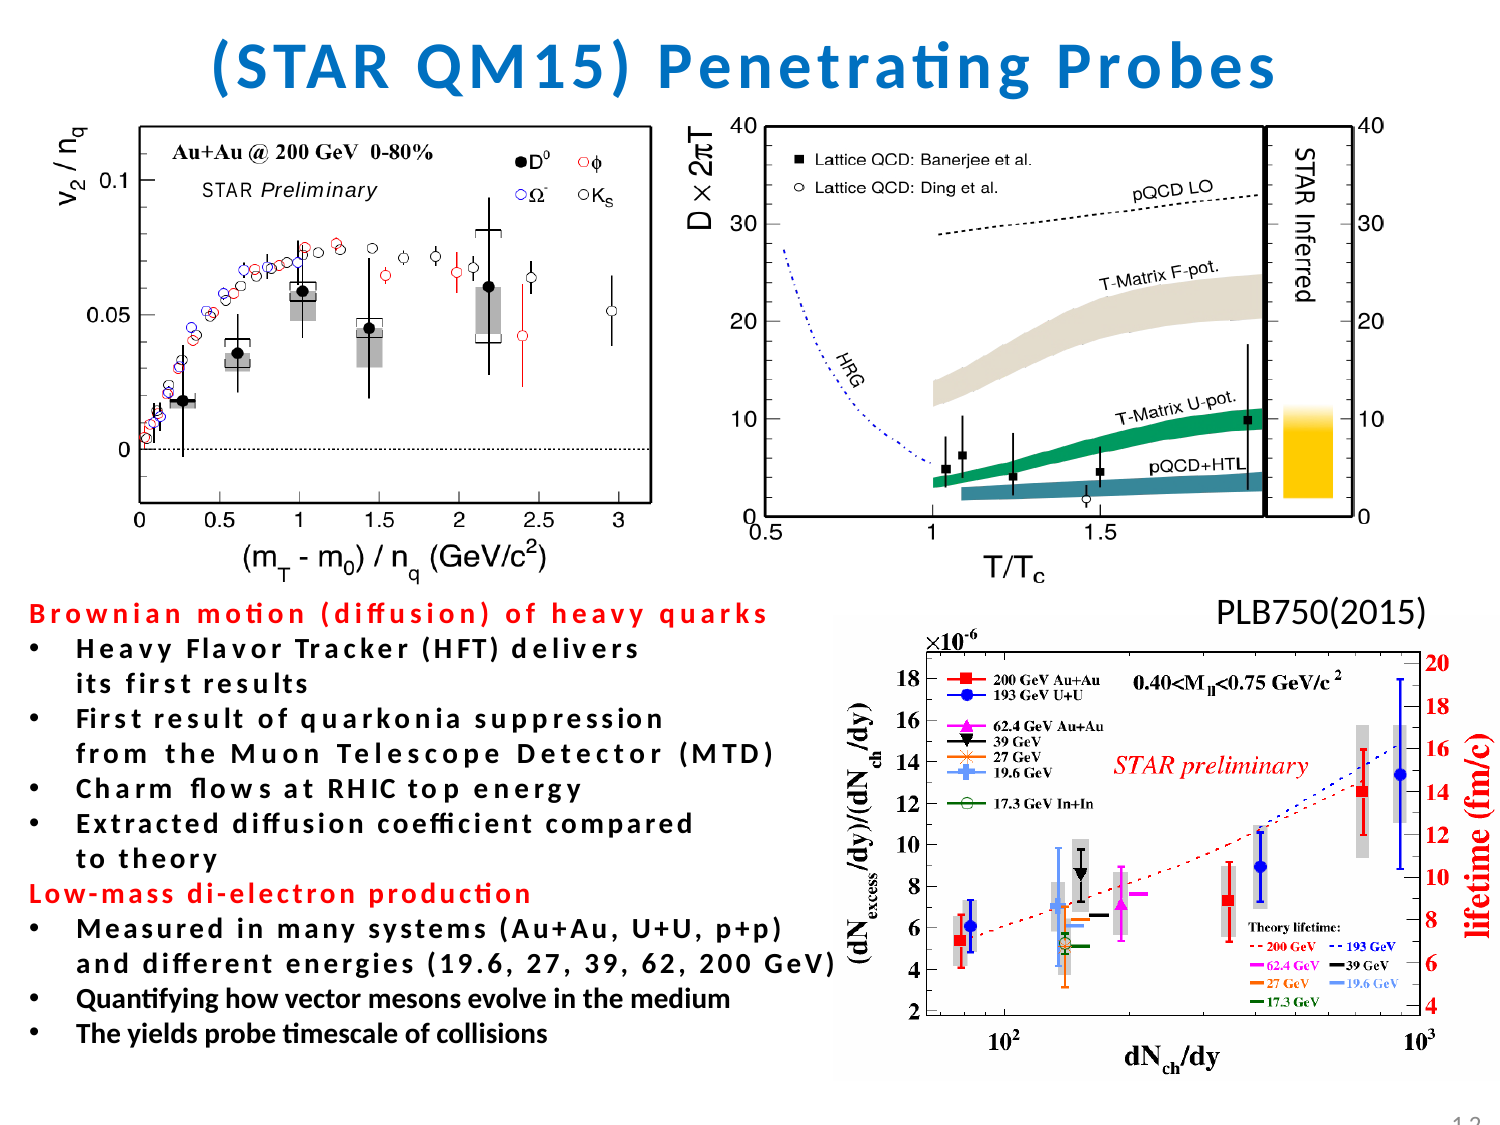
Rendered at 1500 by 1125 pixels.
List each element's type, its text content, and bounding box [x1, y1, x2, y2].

text_box Brownian motion (diffusion) of heavy quarks Heavy Flavor Tracker (HFT) delivers its first results First result of quarkonia suppression from the Muon Telescope Detector (MTD) Charm flows at RHIC top energy Extracted diffusion coefficient compared to theory Low-mass di-electron production Measured in many systems (Au+Au, U+U, p+p) and different energies (19.6, 27, 39, 62, 200 GeV) Quantifying how vector mesons evolve in the medium The yields probe timescale of collisions [14, 587, 851, 1057]
picture [39, 116, 663, 588]
text_box PLB750(2015) [1201, 579, 1443, 640]
text_box [833, 615, 1500, 1081]
text_box [687, 117, 1384, 583]
title (STAR QM15) Penetrating Probes [55, 0, 1406, 156]
slide_number 12 [1440, 1081, 1482, 1125]
